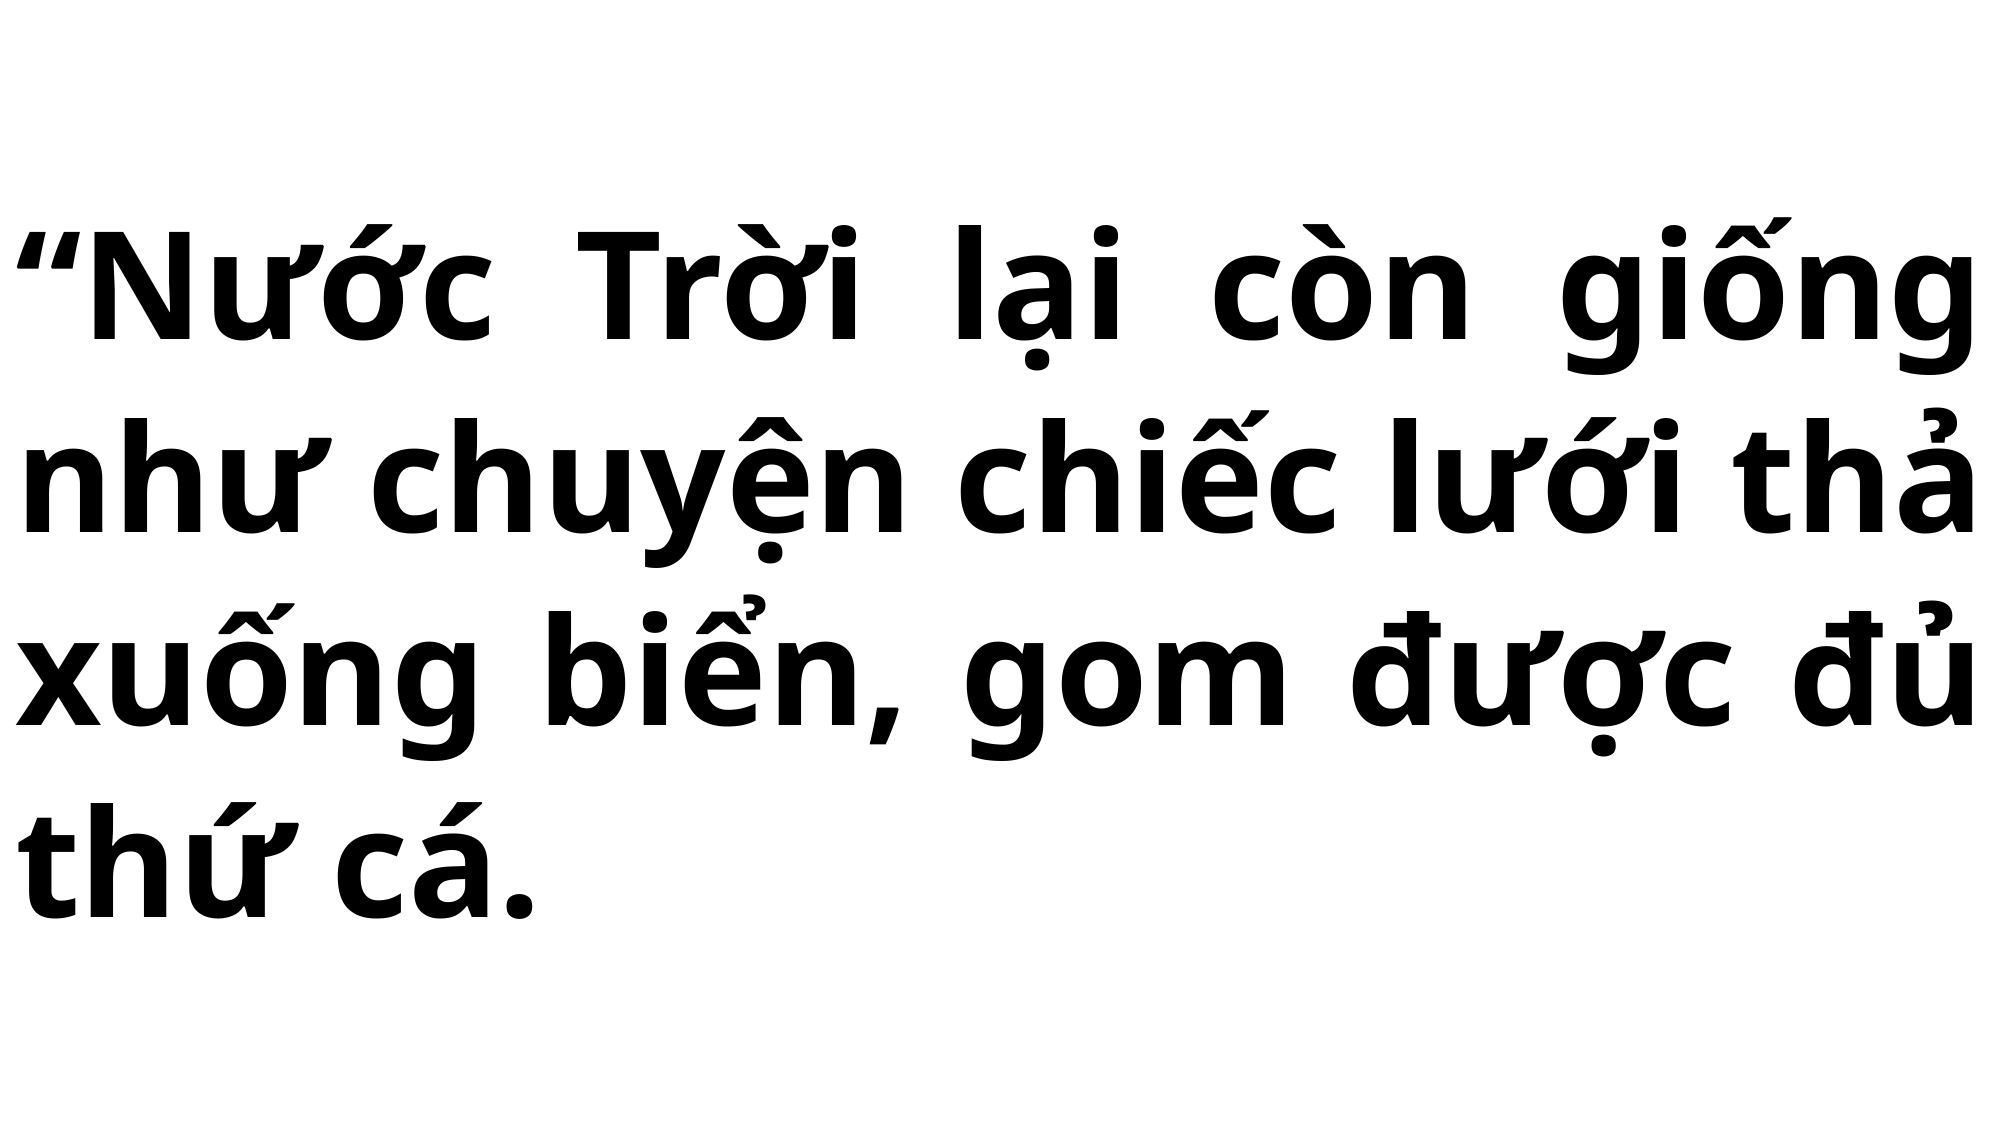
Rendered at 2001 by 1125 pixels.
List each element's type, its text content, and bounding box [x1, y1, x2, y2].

title “Nước Trời lại còn giống như chuyện chiếc lưới thả xuống biển, gom được đủ thứ cá. [0, 0, 2000, 1125]
